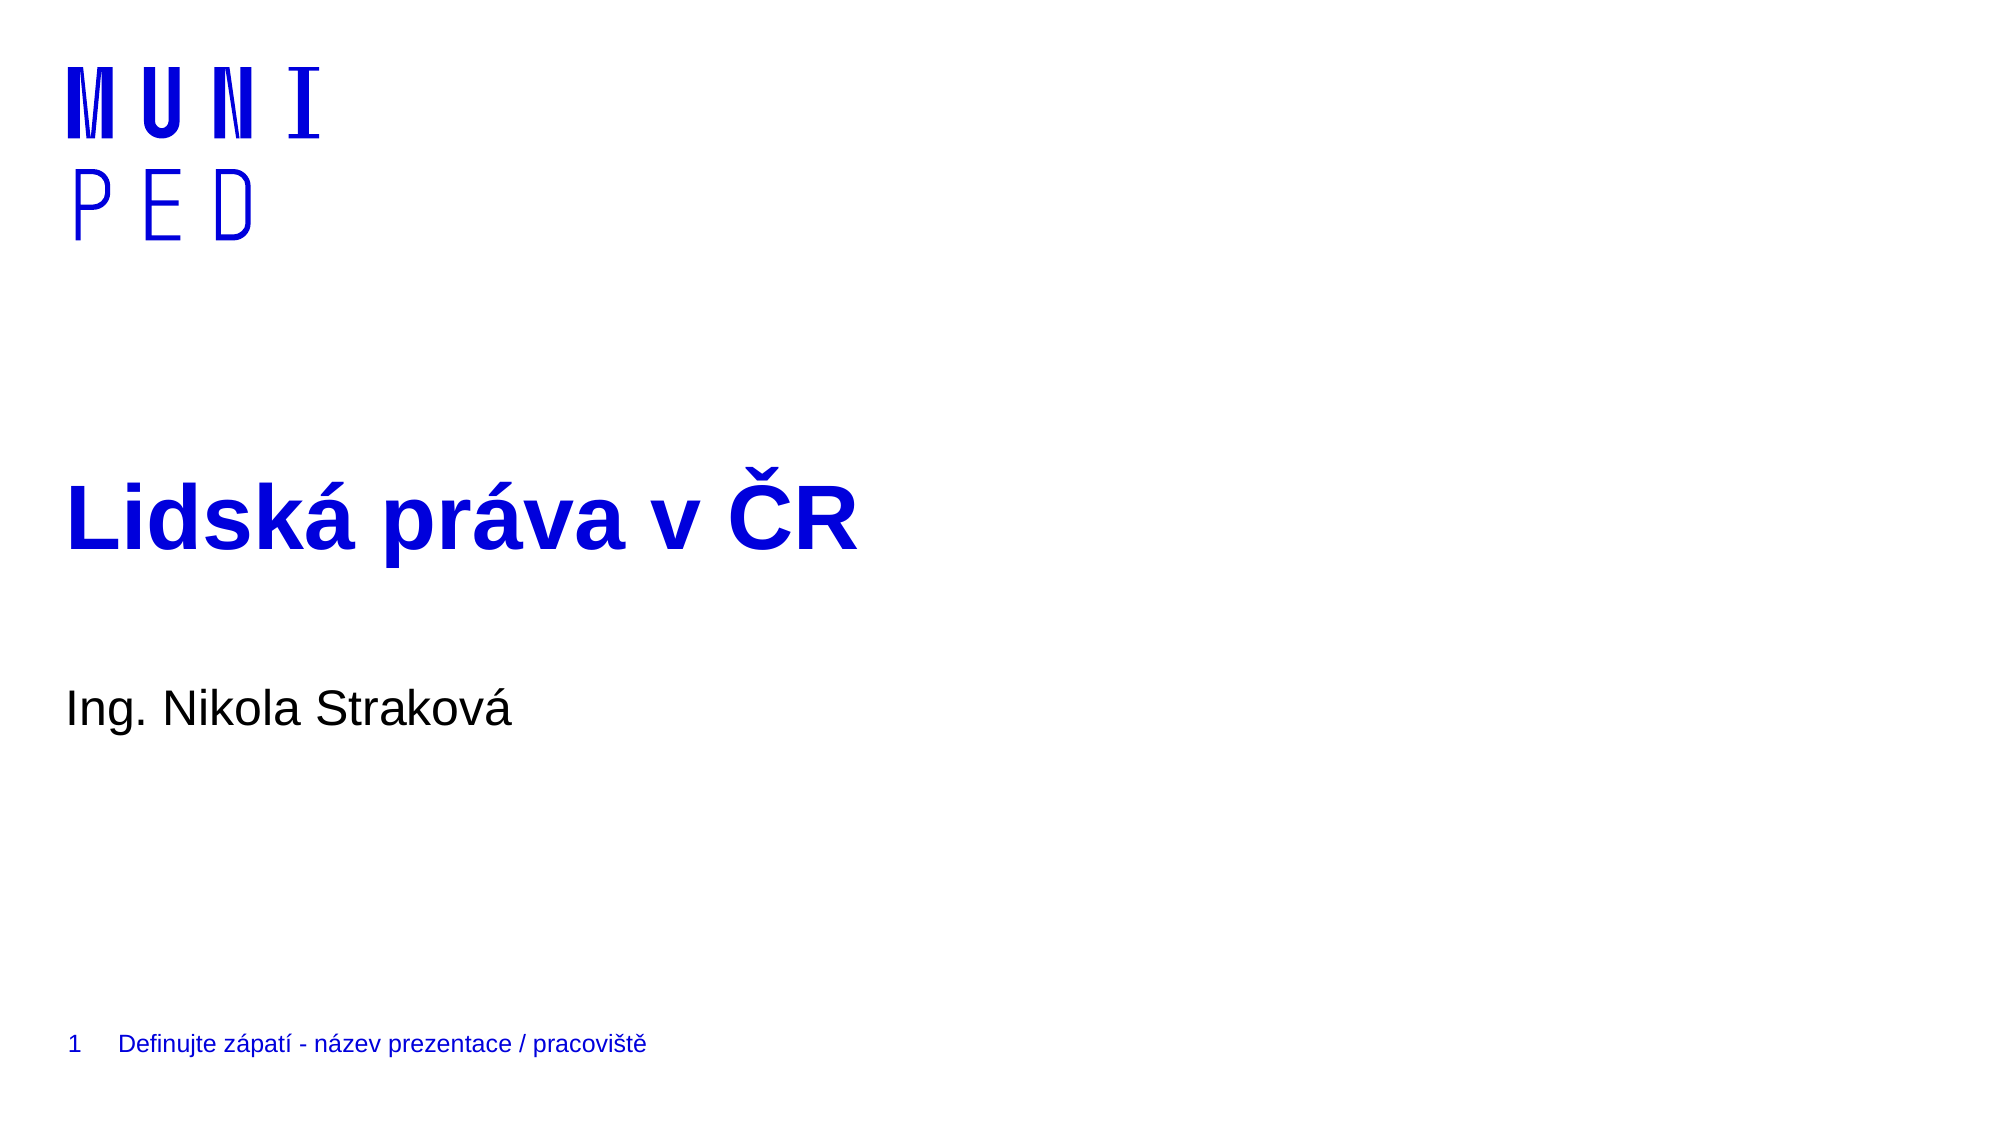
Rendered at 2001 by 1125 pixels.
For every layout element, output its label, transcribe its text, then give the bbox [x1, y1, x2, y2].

slide_number 1 [67, 1021, 110, 1063]
title Lidská práva v ČR [65, 475, 1930, 668]
footer Definujte zápatí - název prezentace / pracoviště [118, 1021, 1418, 1063]
subtitle Ing. Nikola Straková [65, 675, 1930, 790]
